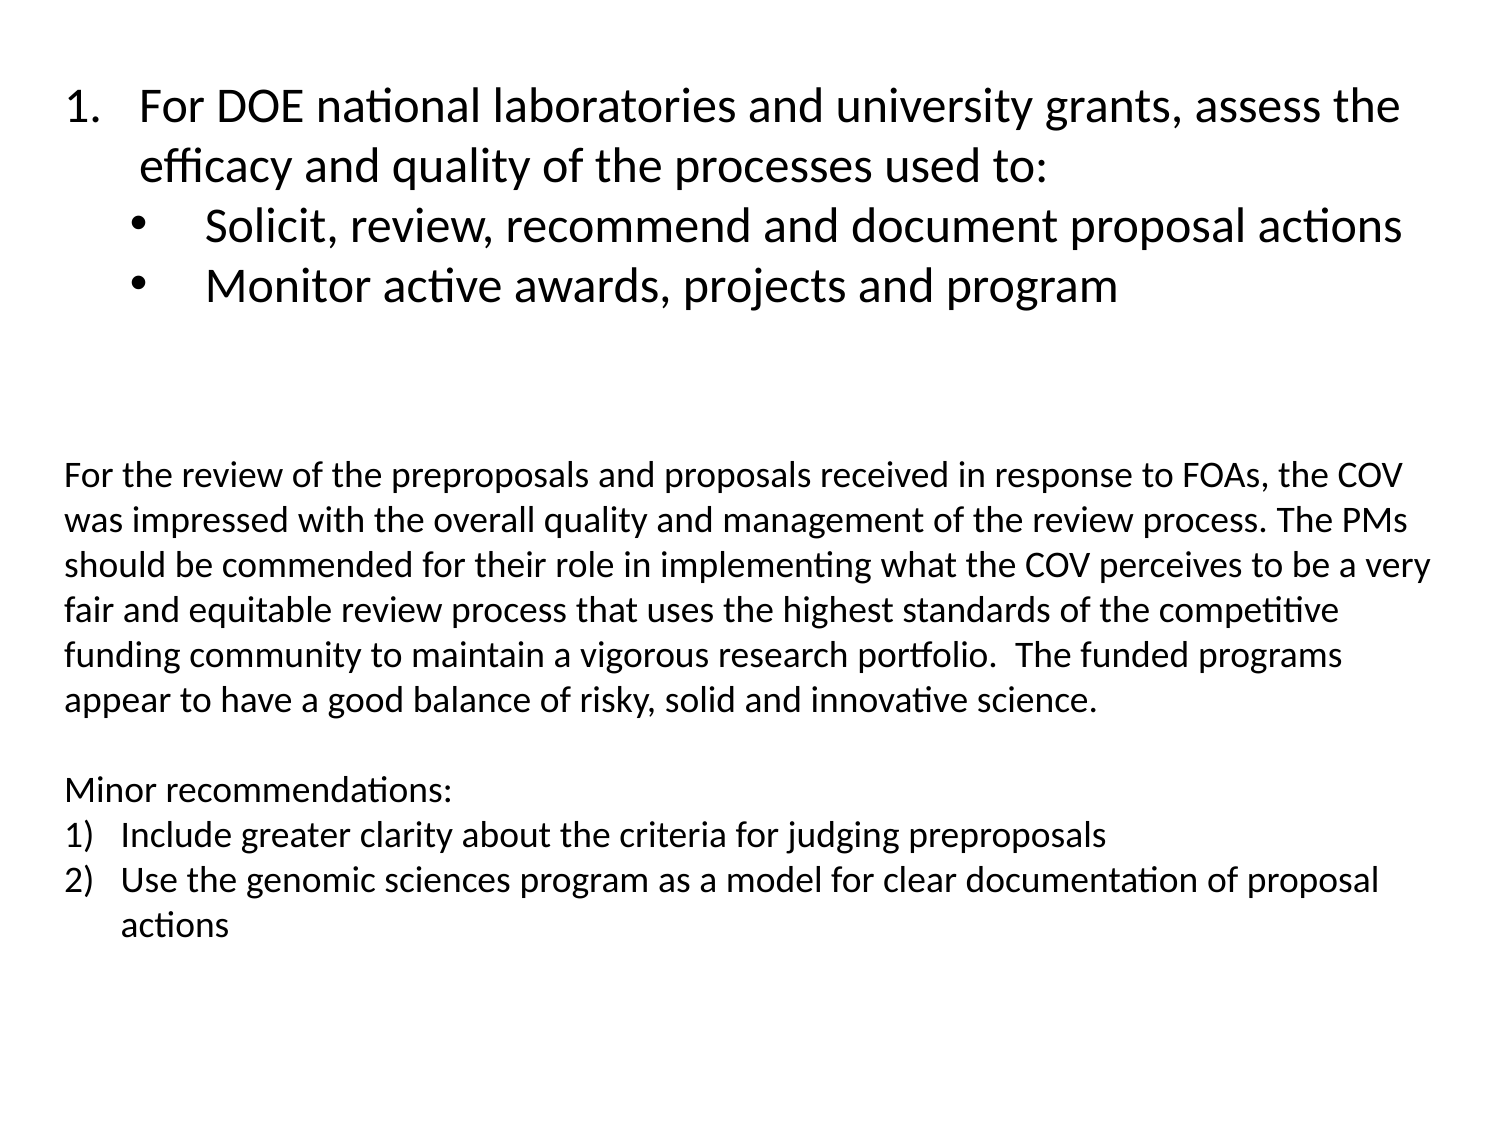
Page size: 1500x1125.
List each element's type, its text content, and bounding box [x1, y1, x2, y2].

text_box For DOE national laboratories and university grants, assess the efficacy and quality of the processes used to: Solicit, review, recommend and document proposal actions Monitor active awards, projects and program [49, 64, 1466, 365]
text_box For the review of the preproposals and proposals received in response to FOAs, the COV was impressed with the overall quality and management of the review process. The PMs should be commended for their role in implementing what the COV perceives to be a very fair and equitable review process that uses the highest standards of the competitive funding community to maintain a vigorous research portfolio. The funded programs appear to have a good balance of risky, solid and innovative science. Minor recommendations: Include greater clarity about the criteria for judging preproposals Use the genomic sciences program as a model for clear documentation of proposal actions [49, 442, 1466, 952]
